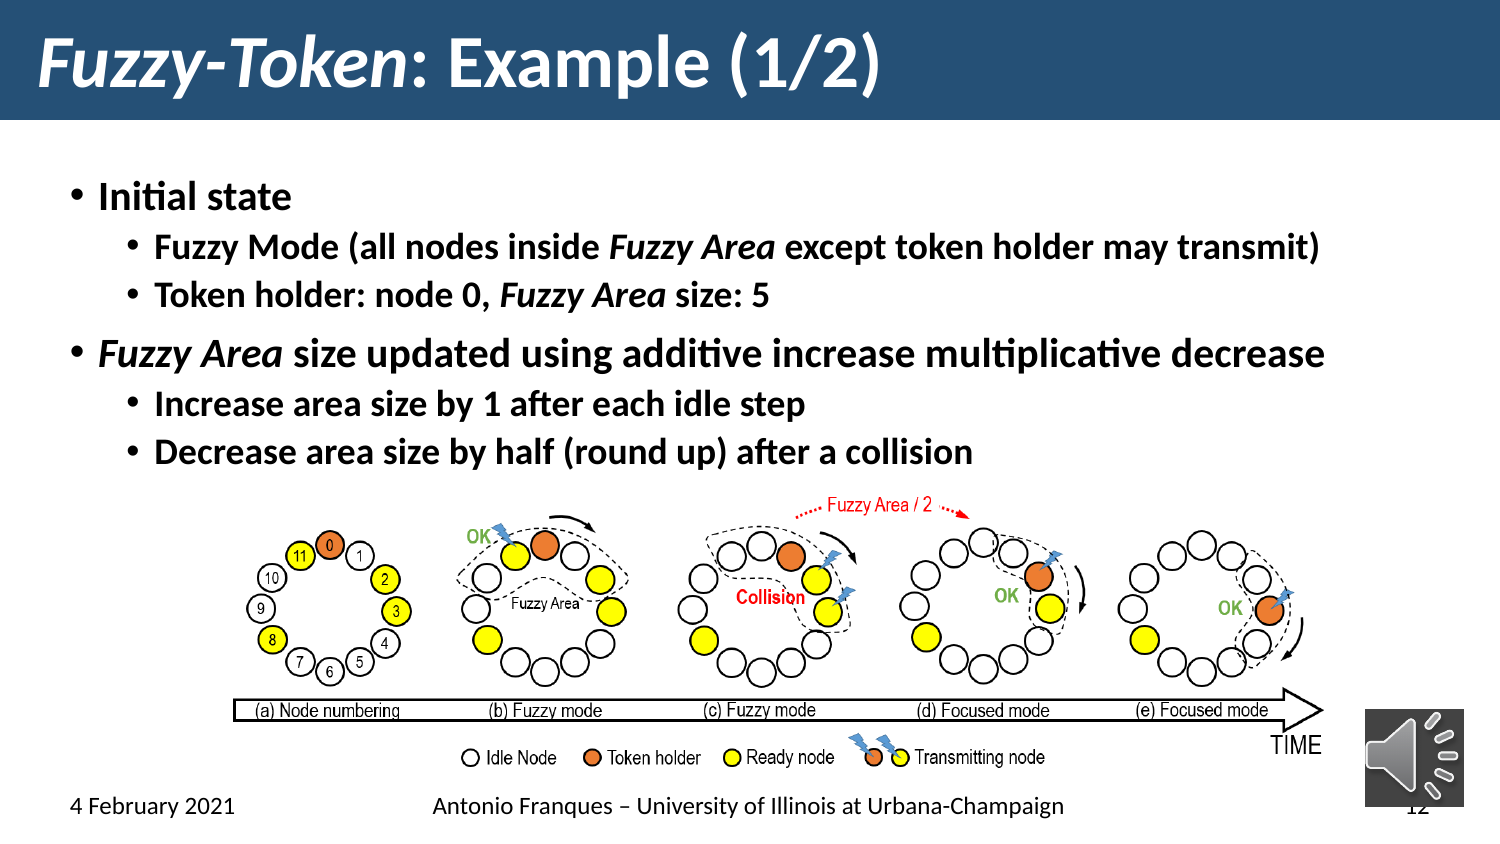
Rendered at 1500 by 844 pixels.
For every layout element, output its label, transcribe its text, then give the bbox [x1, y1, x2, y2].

footer Antonio Franques – University of Illinois at Urbana-Champaign [414, 782, 1059, 827]
picture [230, 484, 1328, 771]
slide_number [55, 782, 414, 827]
slide_number 12 [1059, 782, 1445, 827]
title Fuzzy-Token: Example (1/2) [22, 15, 1478, 111]
list Initial state Fuzzy Mode (all nodes inside Fuzzy Area except token holder may transmit) Token holder: node 0, Fuzzy Area size: 5 Fuzzy Area size updated using additive increase multiplicative decrease Increase area size by 1 after each idle step Decrease area size by half (round up) after a collision [55, 166, 1445, 760]
picture [1364, 708, 1465, 809]
